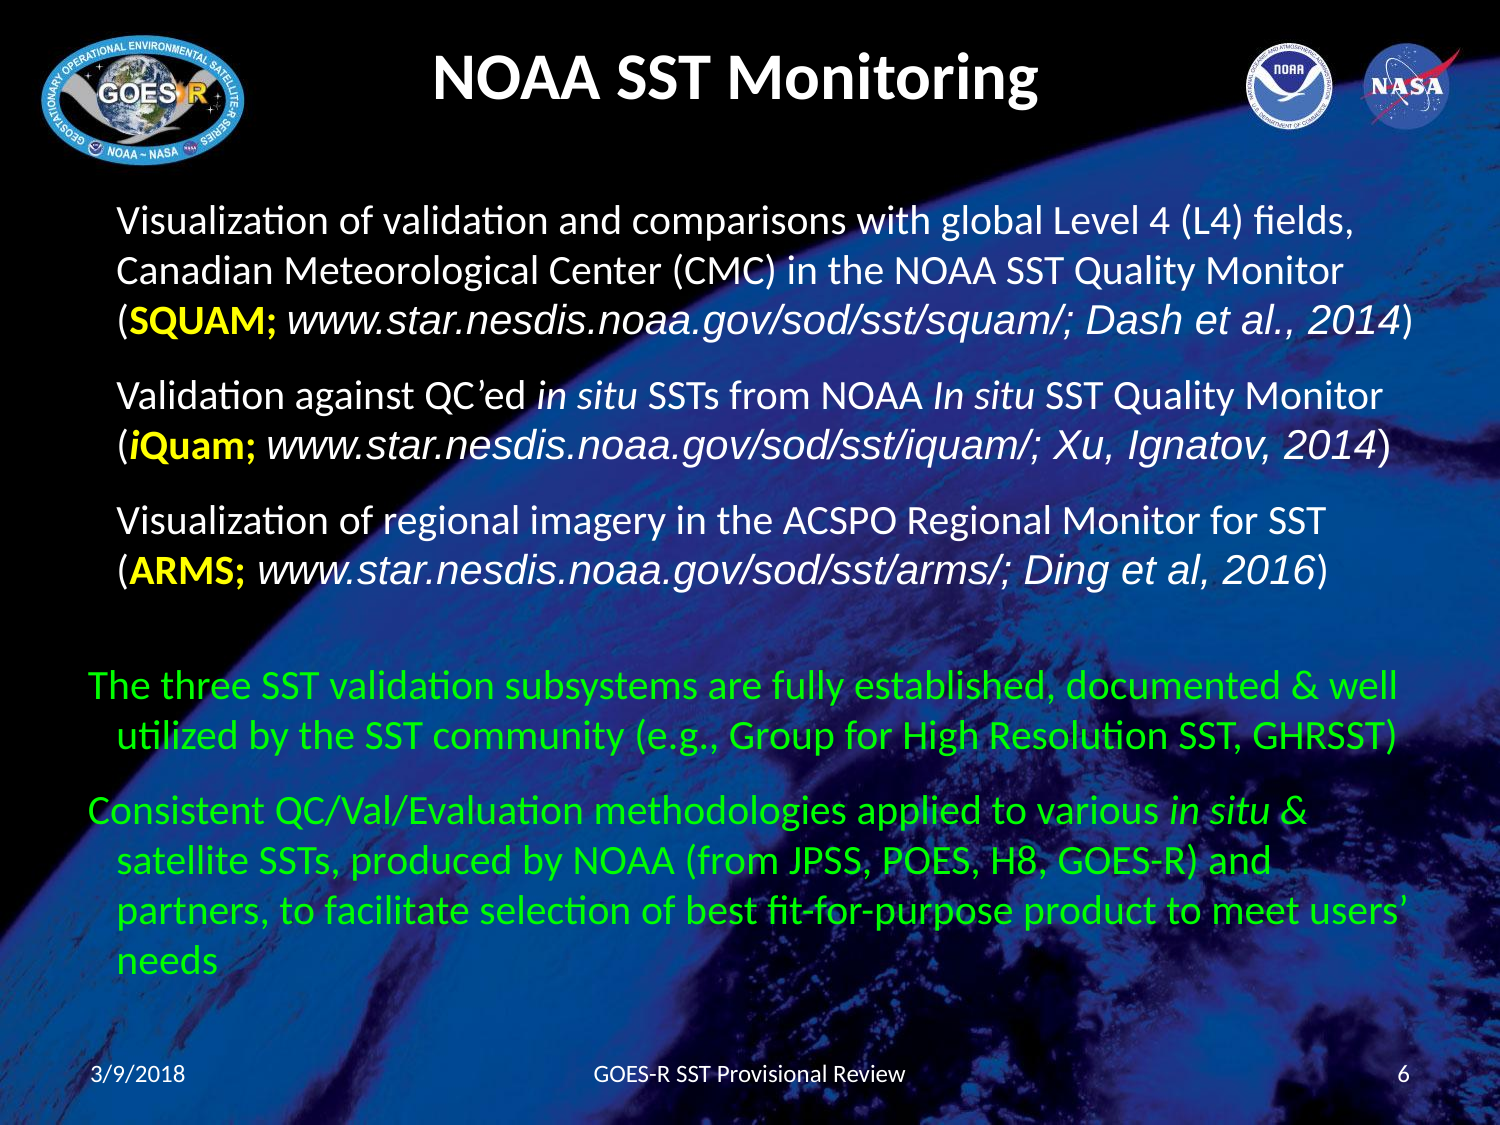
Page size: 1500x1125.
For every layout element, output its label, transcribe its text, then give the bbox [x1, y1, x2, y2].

footer GOES-R SST Provisional Review [512, 1042, 988, 1103]
slide_number 6 [1074, 1042, 1425, 1103]
text_box [40, 0, 1459, 180]
text_box Visualization of validation and comparisons with global Level 4 (L4) fields, Canadian Meteorological Center (CMC) in the NOAA SST Quality Monitor (SQUAM; www.star.nesdis.noaa.gov/sod/sst/squam/; Dash et al., 2014) Validation against QC’ed in situ SSTs from NOAA In situ SST Quality Monitor (iQuam; www.star.nesdis.noaa.gov/sod/sst/iquam/; Xu, Ignatov, 2014) Visualization of regional imagery in the ACSPO Regional Monitor for SST (ARMS; www.star.nesdis.noaa.gov/sod/sst/arms/; Ding et al, 2016) The three SST validation subsystems are fully established, documented & well utilized by the SST community (e.g., Group for High Resolution SST, GHRSST) Consistent QC/Val/Evaluation methodologies applied to various in situ & satellite SSTs, produced by NOAA (from JPSS, POES, H8, GOES-R) and partners, to facilitate selection of best fit-for-purpose product to meet users’ needs [73, 185, 1449, 990]
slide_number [75, 1042, 425, 1103]
picture [0, 0, 1500, 1125]
text_box NOAA SST Monitoring [233, 25, 1239, 118]
